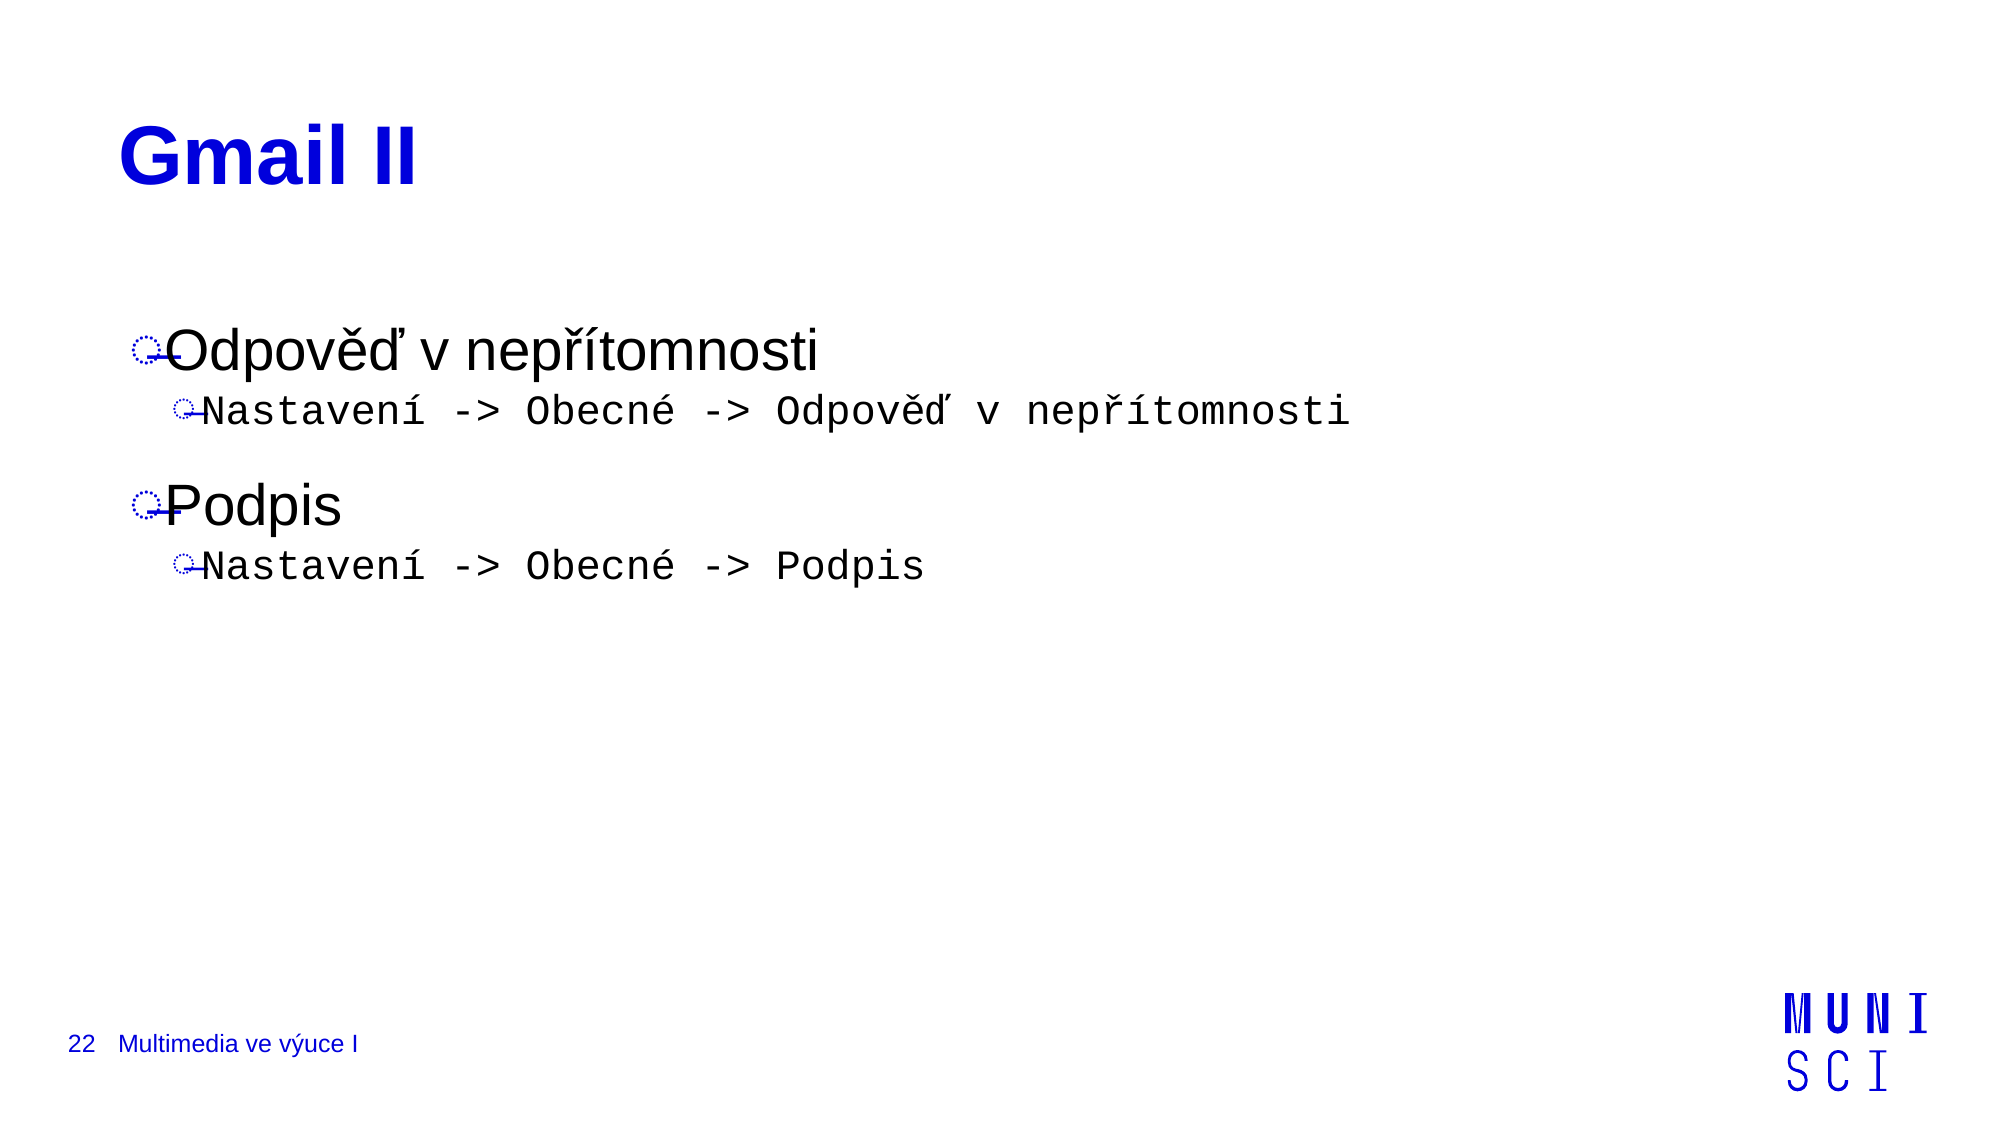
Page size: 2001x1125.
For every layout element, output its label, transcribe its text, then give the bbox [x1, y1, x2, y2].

slide_number 22 [67, 1021, 110, 1063]
list Odpověď v nepřítomnosti Nastavení -> Obecné -> Odpověď v nepřítomnosti Podpis Nastavení -> Obecné -> Podpis [118, 277, 1883, 957]
footer Multimedia ve výuce I [118, 1021, 1418, 1063]
title Gmail II [118, 118, 1883, 193]
